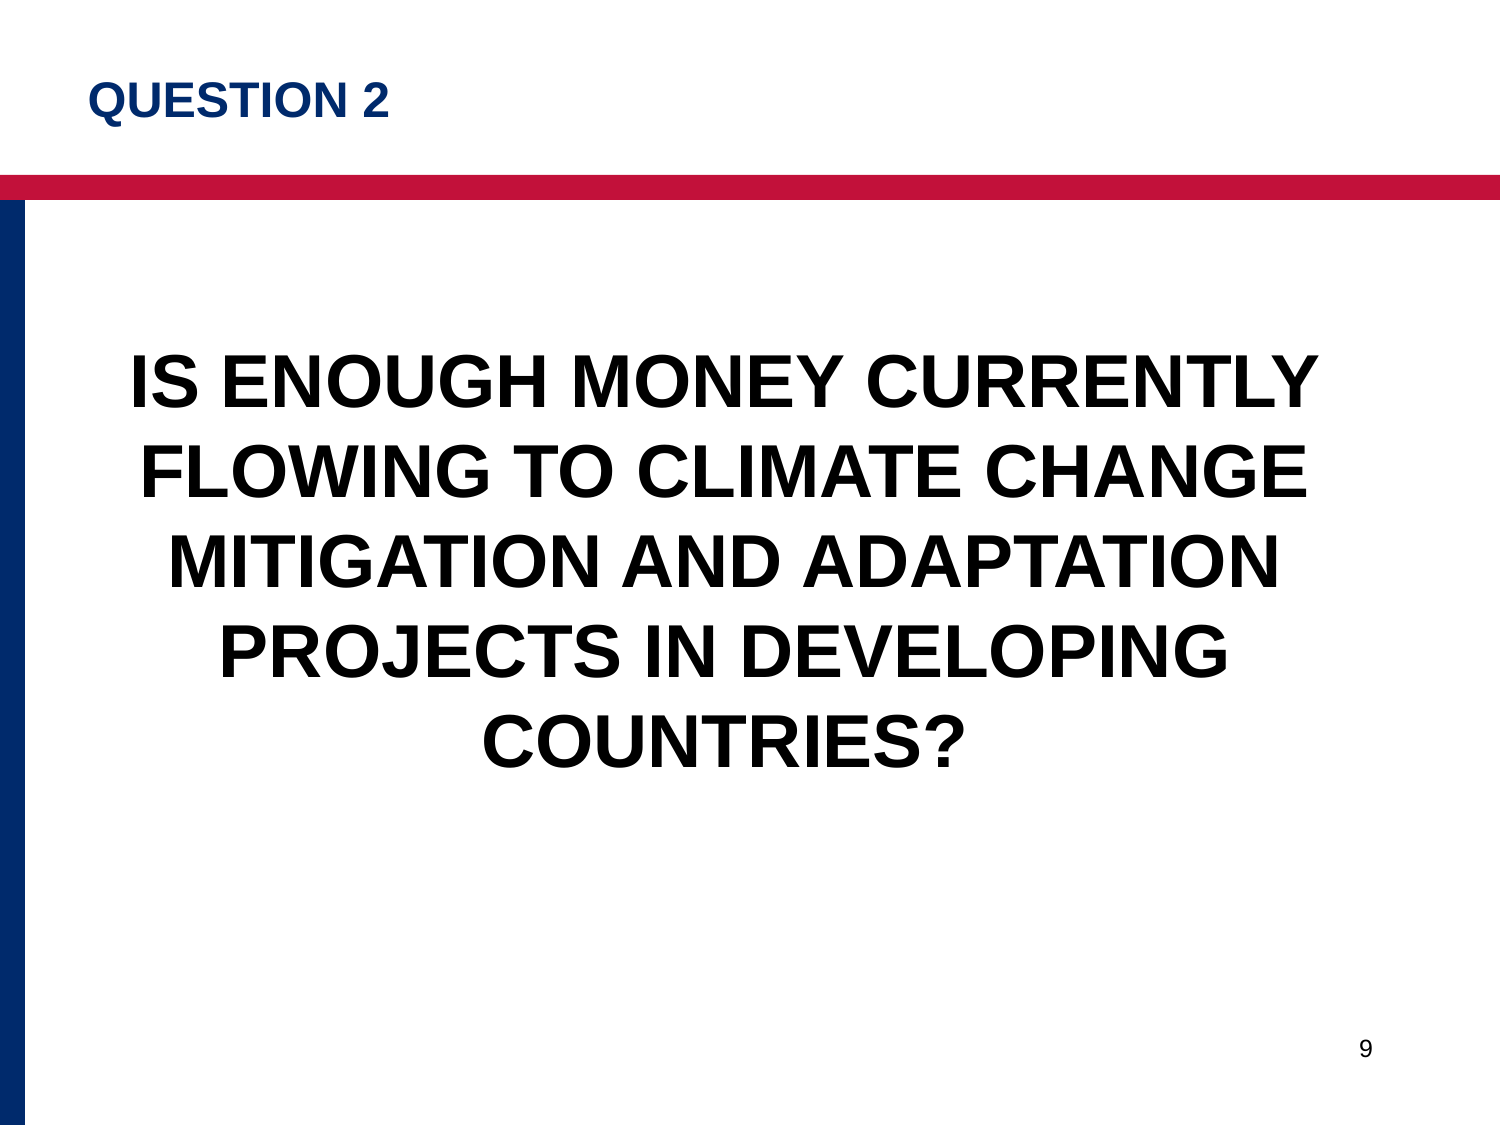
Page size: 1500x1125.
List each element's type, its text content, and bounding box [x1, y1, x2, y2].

title QUESTION 2 [73, 60, 1488, 150]
slide_number 9 [1074, 1025, 1388, 1100]
list IS ENOUGH MONEY CURRENTLY FLOWING TO CLIMATE CHANGE MITIGATION AND ADAPTATION PROJECTS IN DEVELOPING COUNTRIES? [99, 324, 1350, 925]
